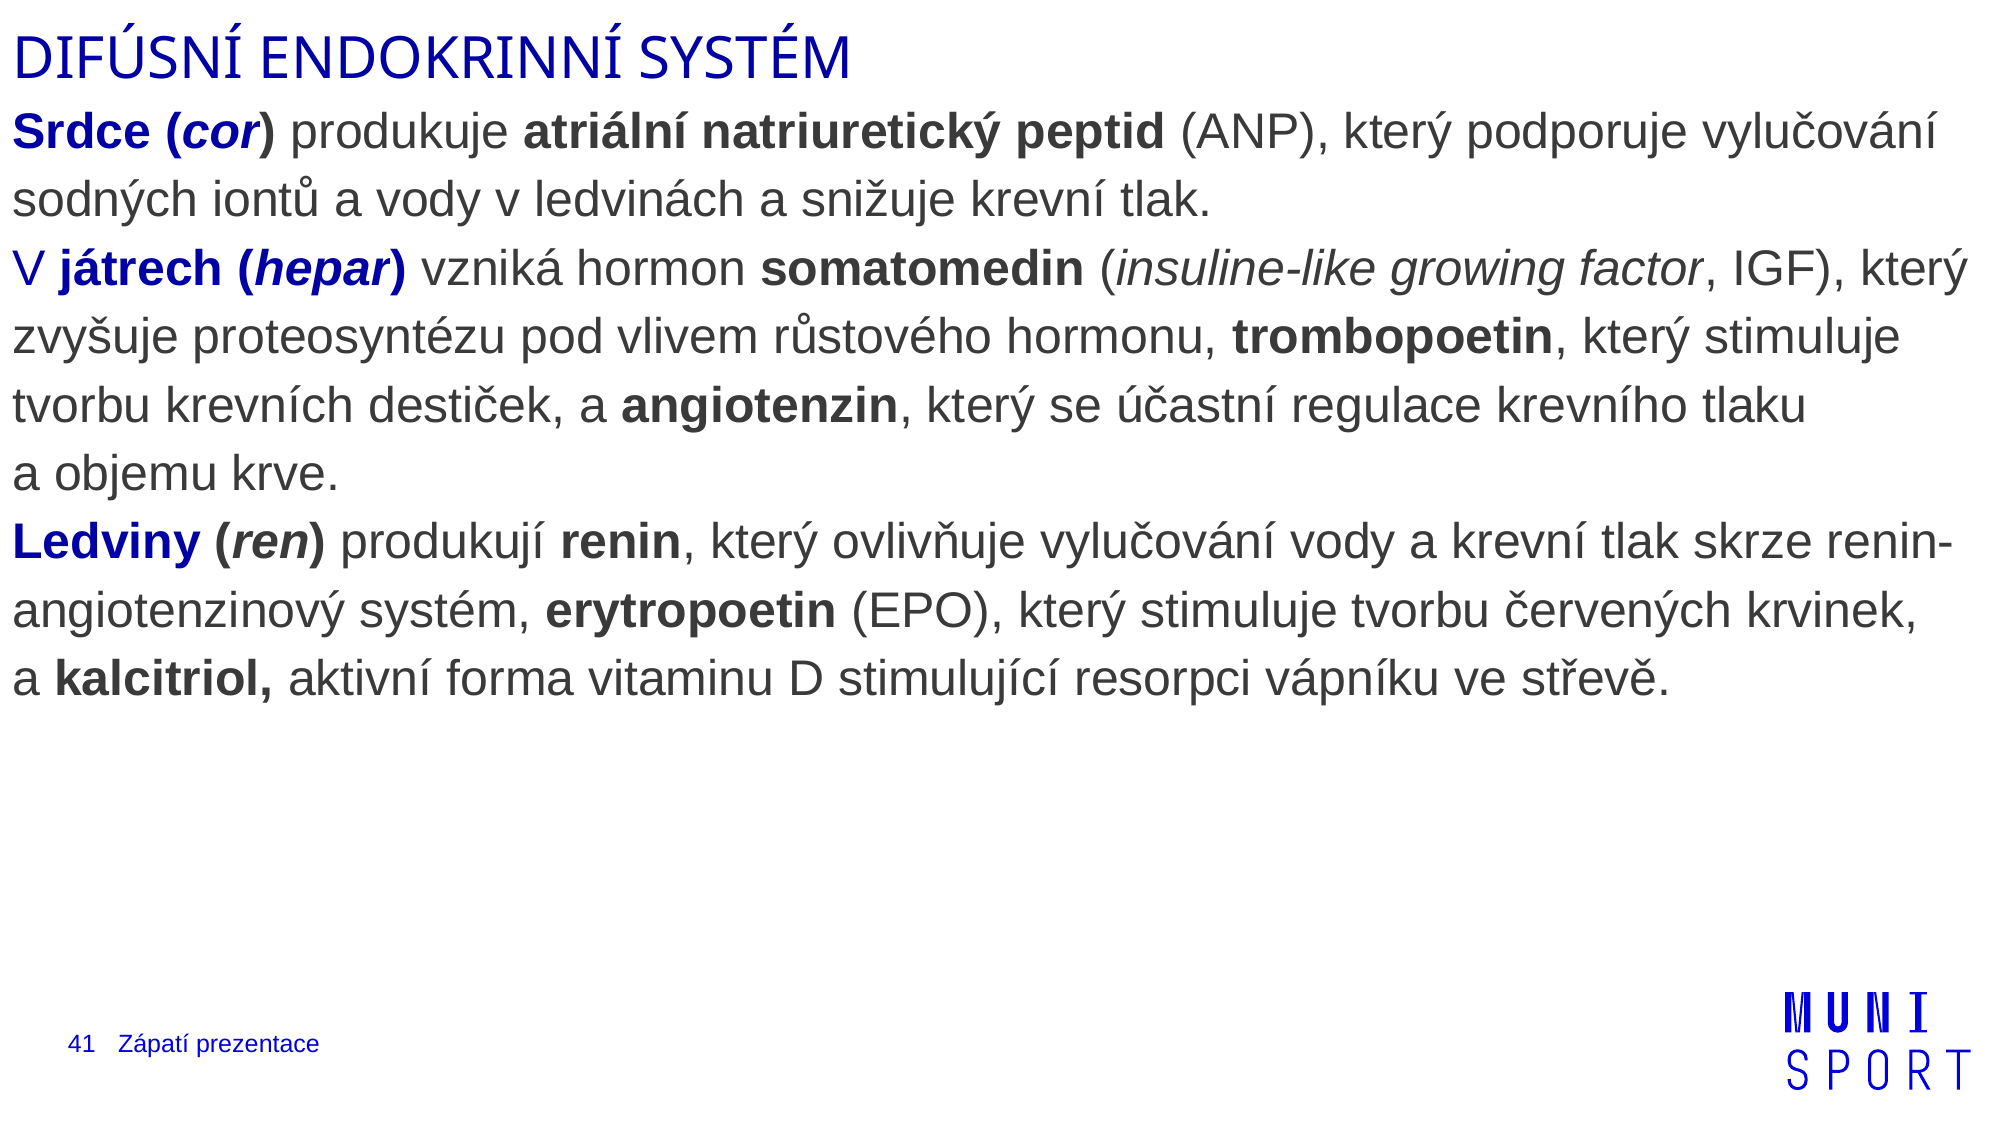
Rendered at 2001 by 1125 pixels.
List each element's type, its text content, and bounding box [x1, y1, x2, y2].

slide_number 41 [67, 1021, 110, 1063]
footer Zápatí prezentace [118, 1021, 1418, 1063]
list DIFÚSNÍ ENDOKRINNÍ SYSTÉM Srdce (cor) produkuje atriální natriuretický peptid (ANP), který podporuje vylučování sodných iontů a vody v ledvinách a snižuje krevní tlak. V játrech (hepar) vzniká hormon somatomedin (insuline-like growing factor, IGF), který zvyšuje proteosyntézu pod vlivem růstového hormonu, trombopoetin, který stimuluje tvorbu krevních destiček, a angiotenzin, který se účastní regulace krevního tlaku a objemu krve. Ledviny (ren) produkují renin, který ovlivňuje vylučování vody a krevní tlak skrze renin-angiotenzinový systém, erytropoetin (EPO), který stimuluje tvorbu červených krvinek, a kalcitriol, aktivní forma vitaminu D stimulující resorpci vápníku ve střevě. [12, 10, 2000, 957]
